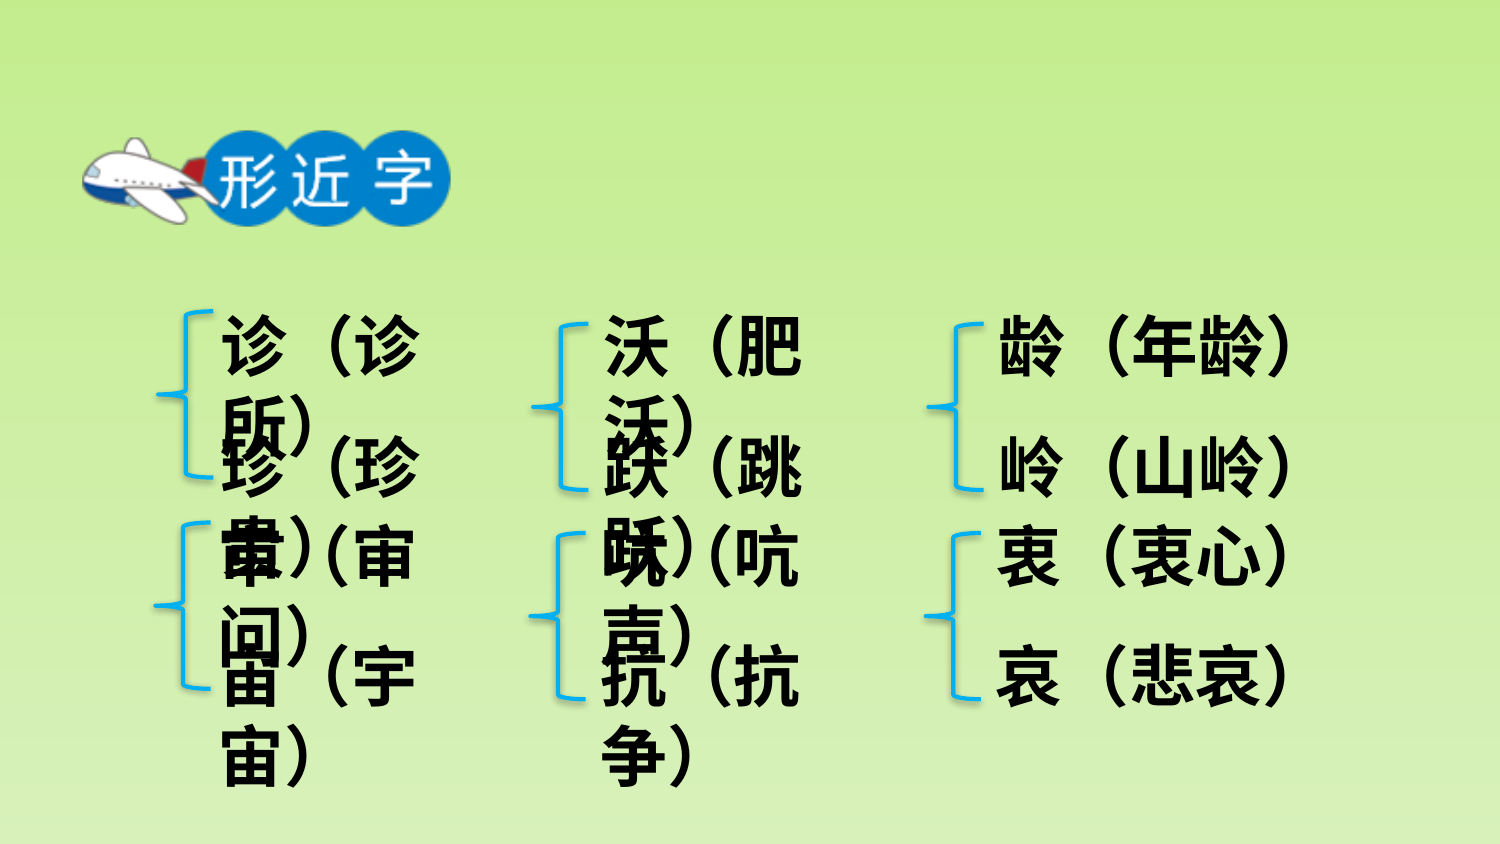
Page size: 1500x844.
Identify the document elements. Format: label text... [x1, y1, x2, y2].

text_box [528, 530, 585, 702]
picture [45, 95, 485, 262]
text_box 龄（年龄） [983, 297, 1350, 393]
text_box 岭（山岭） [983, 418, 1350, 513]
text_box [923, 530, 981, 702]
text_box 跃（跳跃） [588, 418, 913, 593]
text_box [156, 309, 205, 480]
text_box 沃（肥沃） [588, 297, 913, 418]
text_box 诊（诊所） [205, 297, 534, 418]
text_box 哀（悲哀） [980, 627, 1347, 723]
text_box [926, 321, 984, 493]
text_box [531, 321, 588, 493]
text_box 抗（抗争） [585, 627, 911, 803]
text_box 审（审问） [202, 507, 531, 682]
text_box 衷（衷心） [980, 507, 1347, 602]
text_box 吭（吭声） [585, 507, 911, 627]
text_box 宙（宇宙） [203, 627, 551, 803]
text_box [153, 520, 203, 691]
text_box 珍（珍贵） [205, 418, 554, 593]
